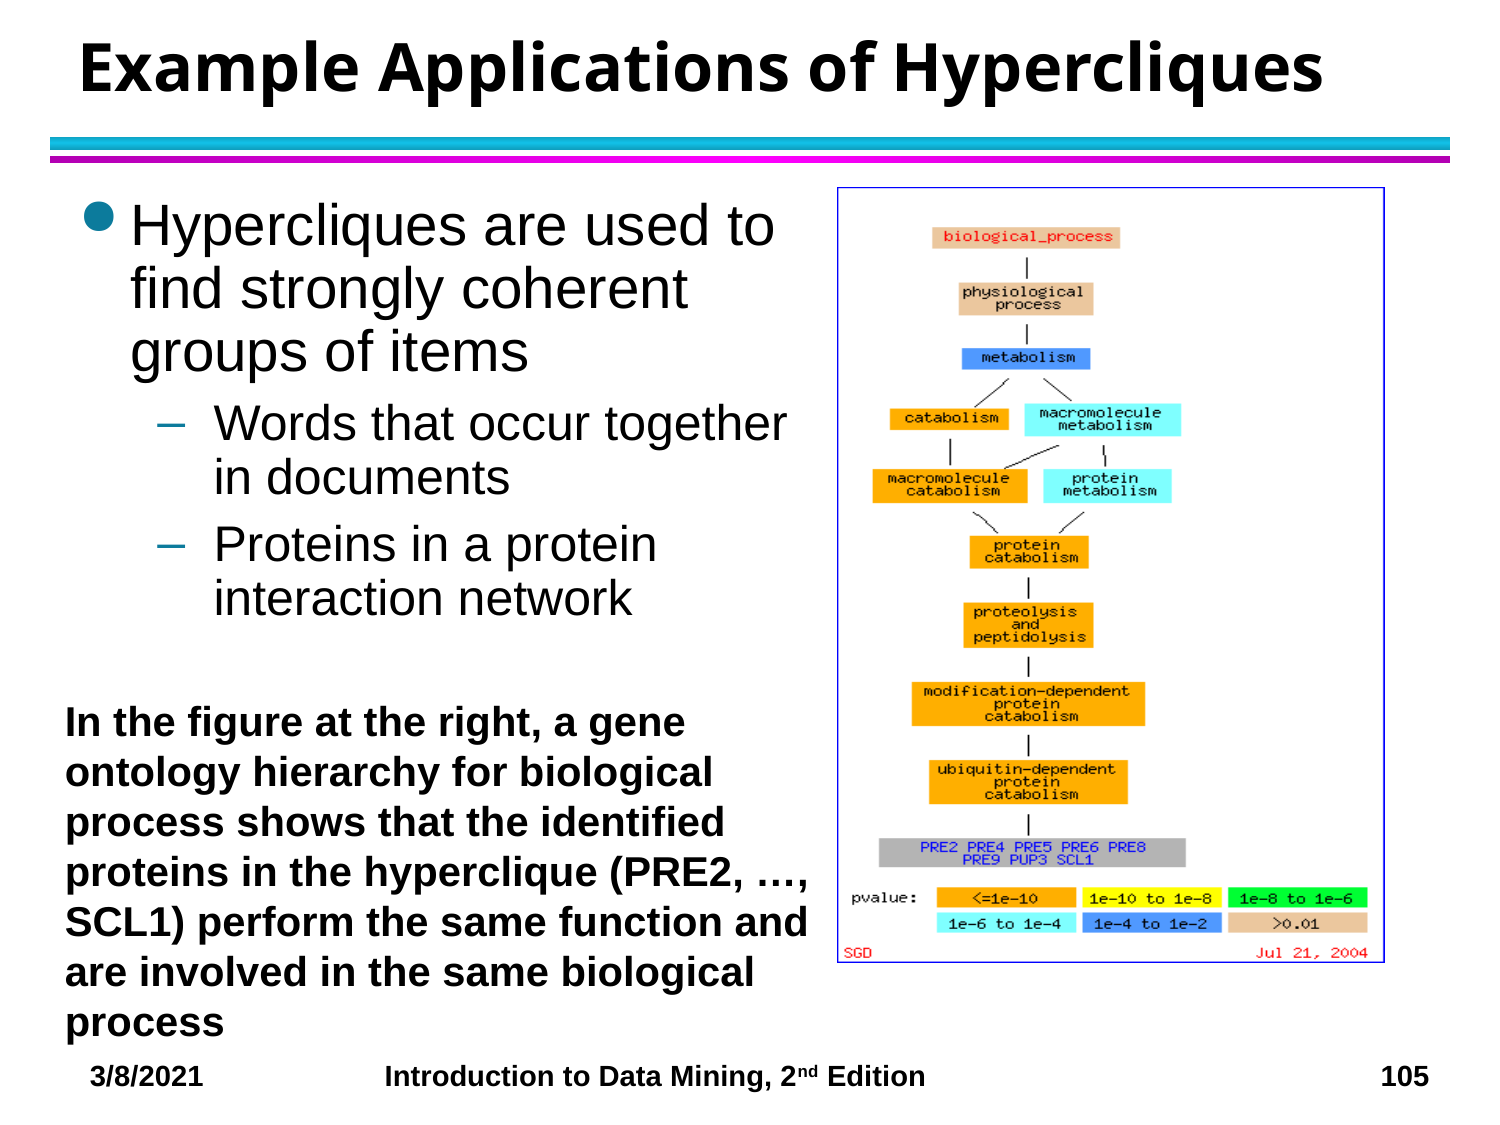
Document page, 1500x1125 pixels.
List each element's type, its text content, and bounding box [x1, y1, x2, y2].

list Hypercliques are used to find strongly coherent groups of items Words that occur together in documents Proteins in a protein interaction network [67, 187, 825, 650]
text_box In the figure at the right, a gene ontology hierarchy for biological process shows that the identified proteins in the hyperclique (PRE2, …, SCL1) perform the same function and are involved in the same biological process [50, 687, 838, 1053]
picture [837, 187, 1385, 963]
title Example Applications of Hypercliques [62, 24, 1421, 113]
